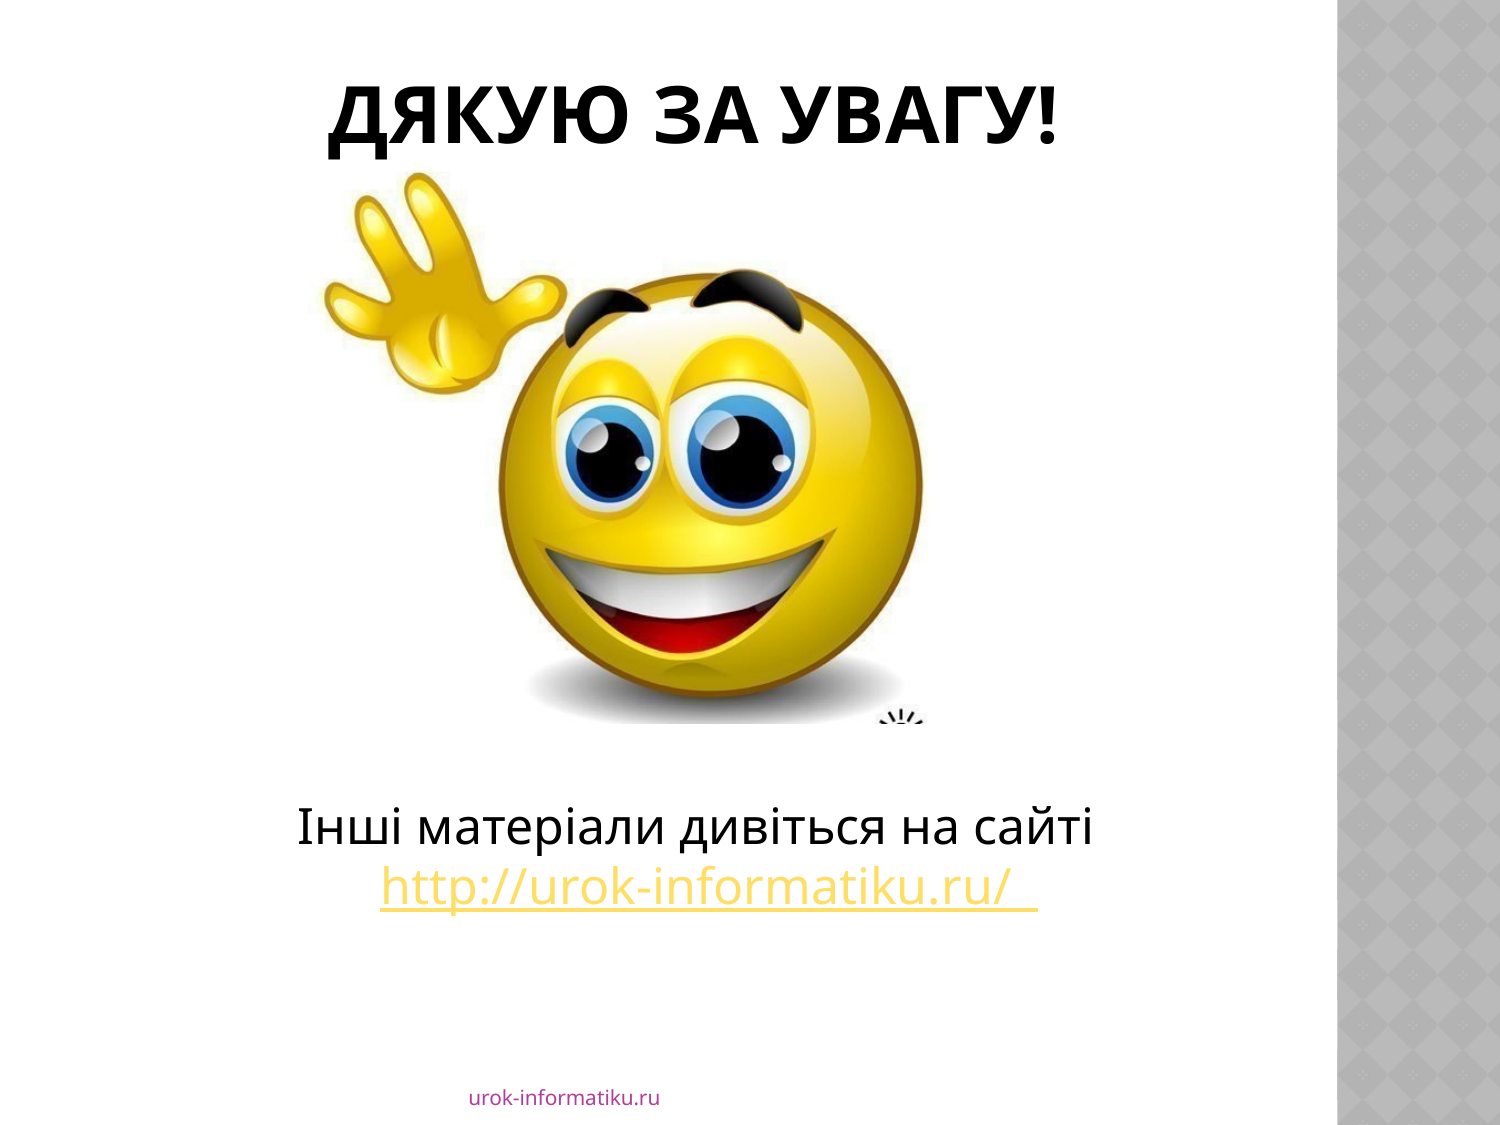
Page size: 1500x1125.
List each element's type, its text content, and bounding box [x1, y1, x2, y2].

text_box Інші матеріали дивіться на сайті http://urok-informatiku.ru/ [147, 786, 1258, 930]
picture [290, 101, 950, 724]
title Дякую за увагу! [100, 67, 1289, 255]
footer urok-informatiku.ru [75, 1075, 675, 1114]
